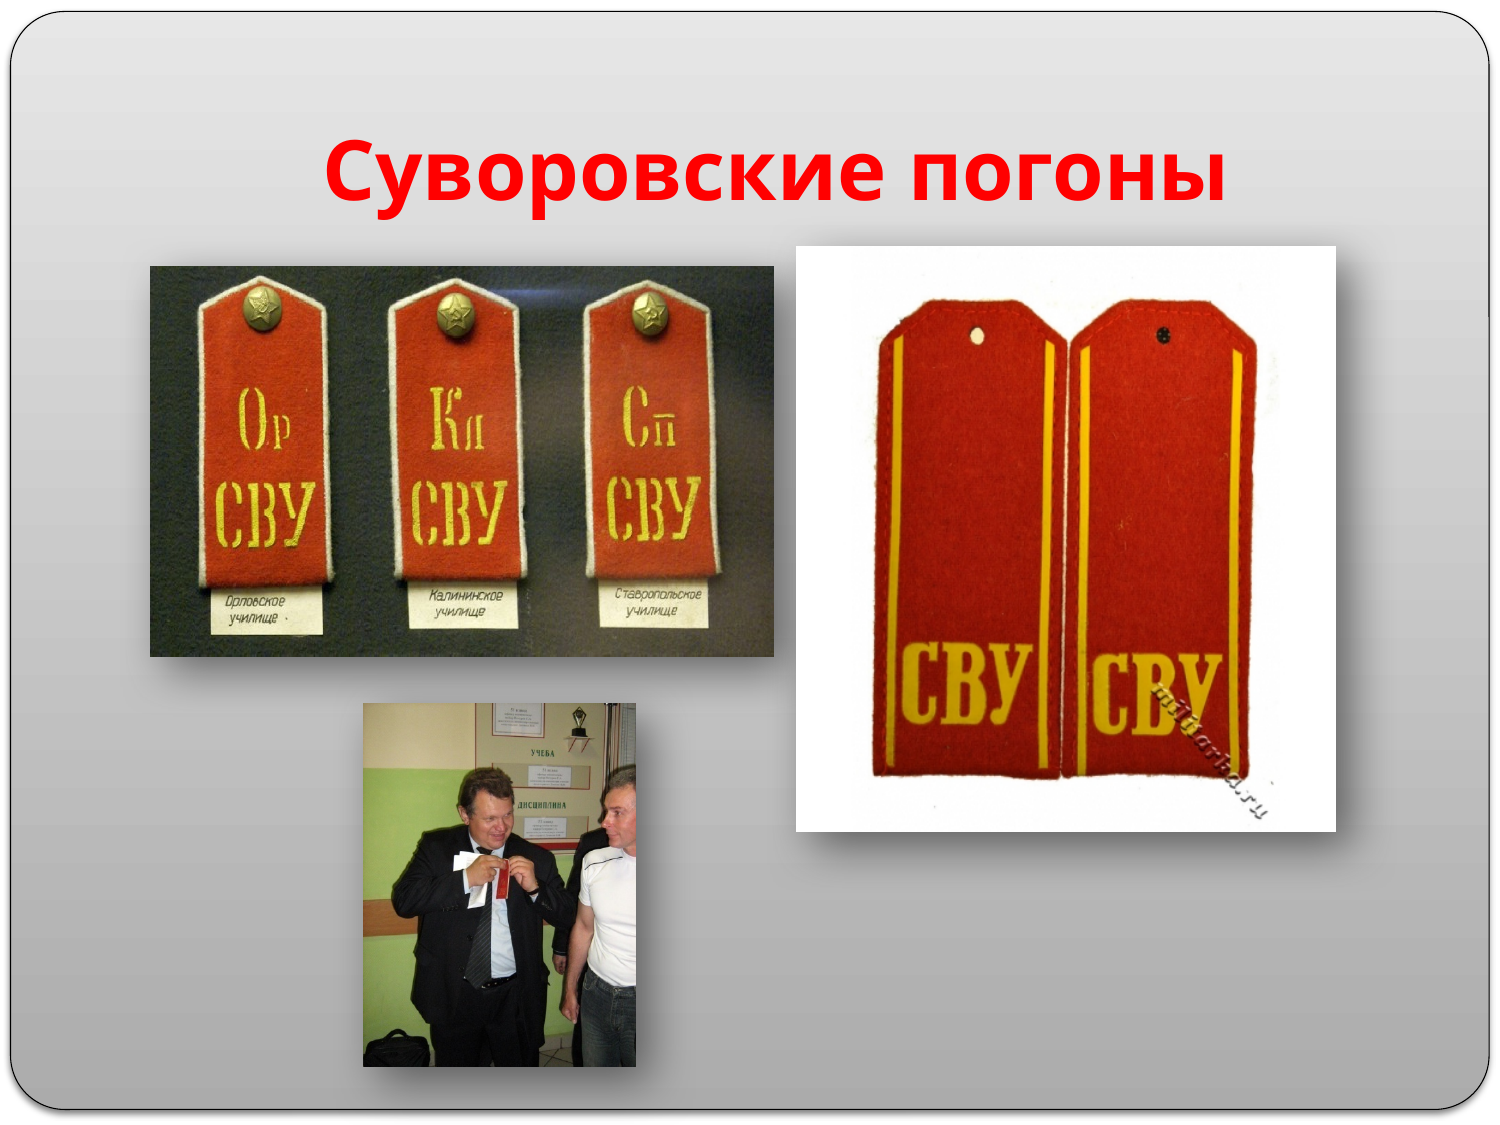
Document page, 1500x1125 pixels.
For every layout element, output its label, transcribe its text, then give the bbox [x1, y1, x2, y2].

picture [796, 245, 1337, 833]
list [149, 266, 774, 657]
picture [362, 702, 636, 1067]
title Суворовские погоны [150, 45, 1425, 233]
